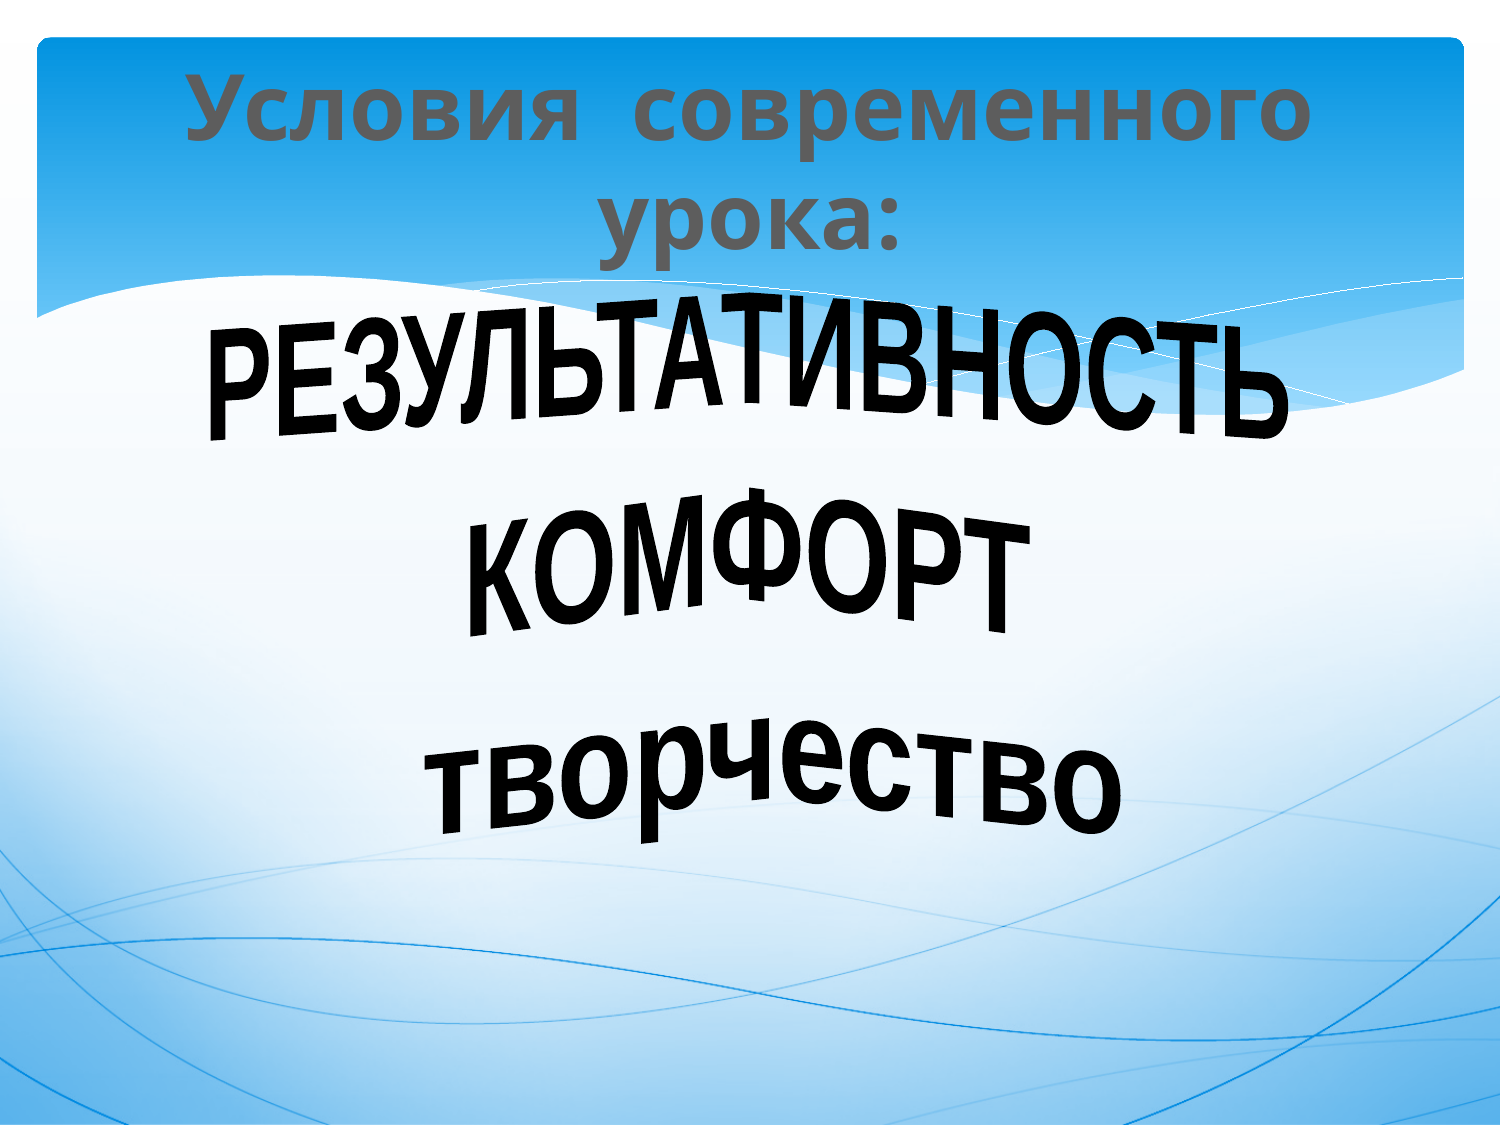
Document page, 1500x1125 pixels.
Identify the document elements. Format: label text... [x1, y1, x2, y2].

title Условия современного урока: [75, 55, 1425, 261]
